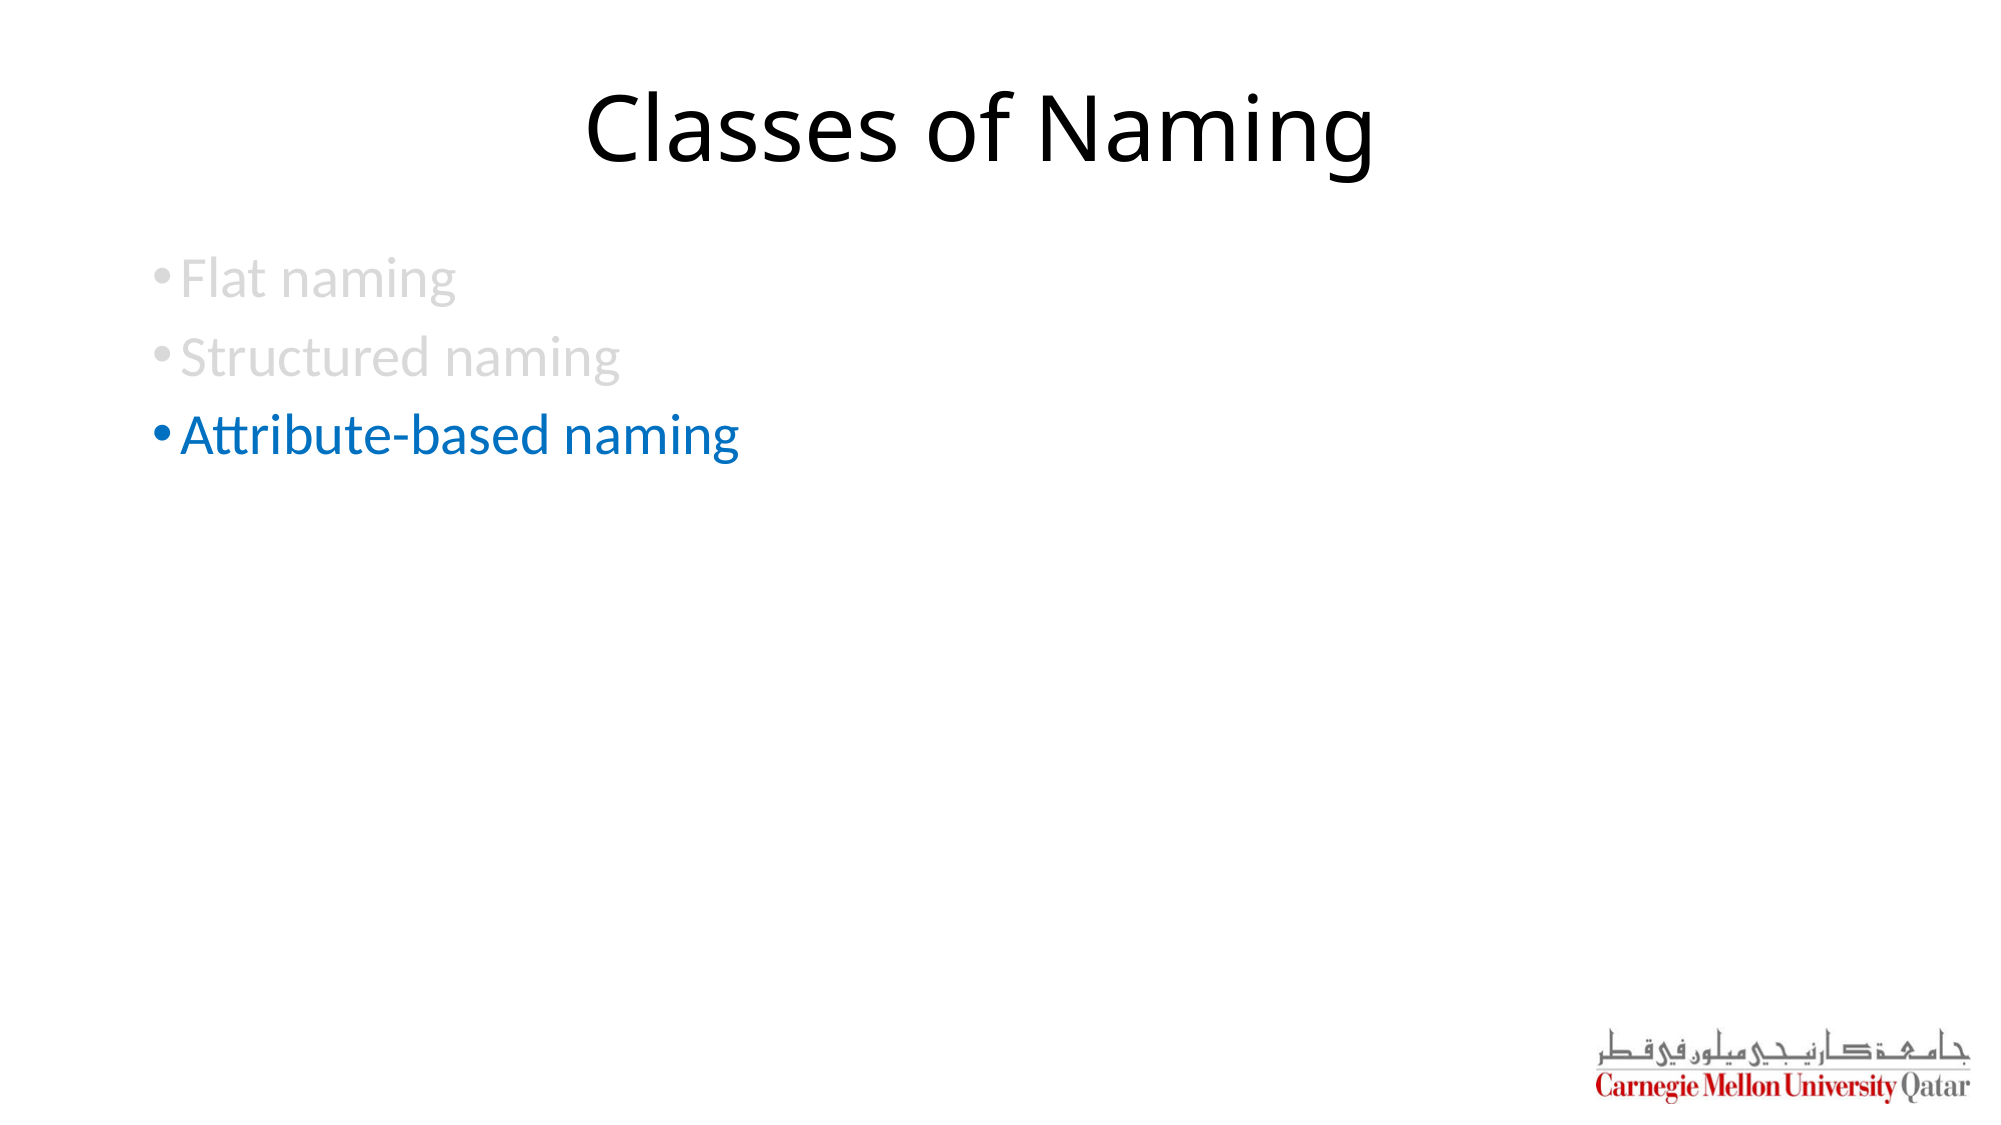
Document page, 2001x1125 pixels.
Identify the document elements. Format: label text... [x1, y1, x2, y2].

picture [1596, 1027, 1971, 1104]
title Classes of Naming [288, 45, 1675, 219]
list Flat naming Structured naming Attribute-based naming [137, 239, 1913, 954]
